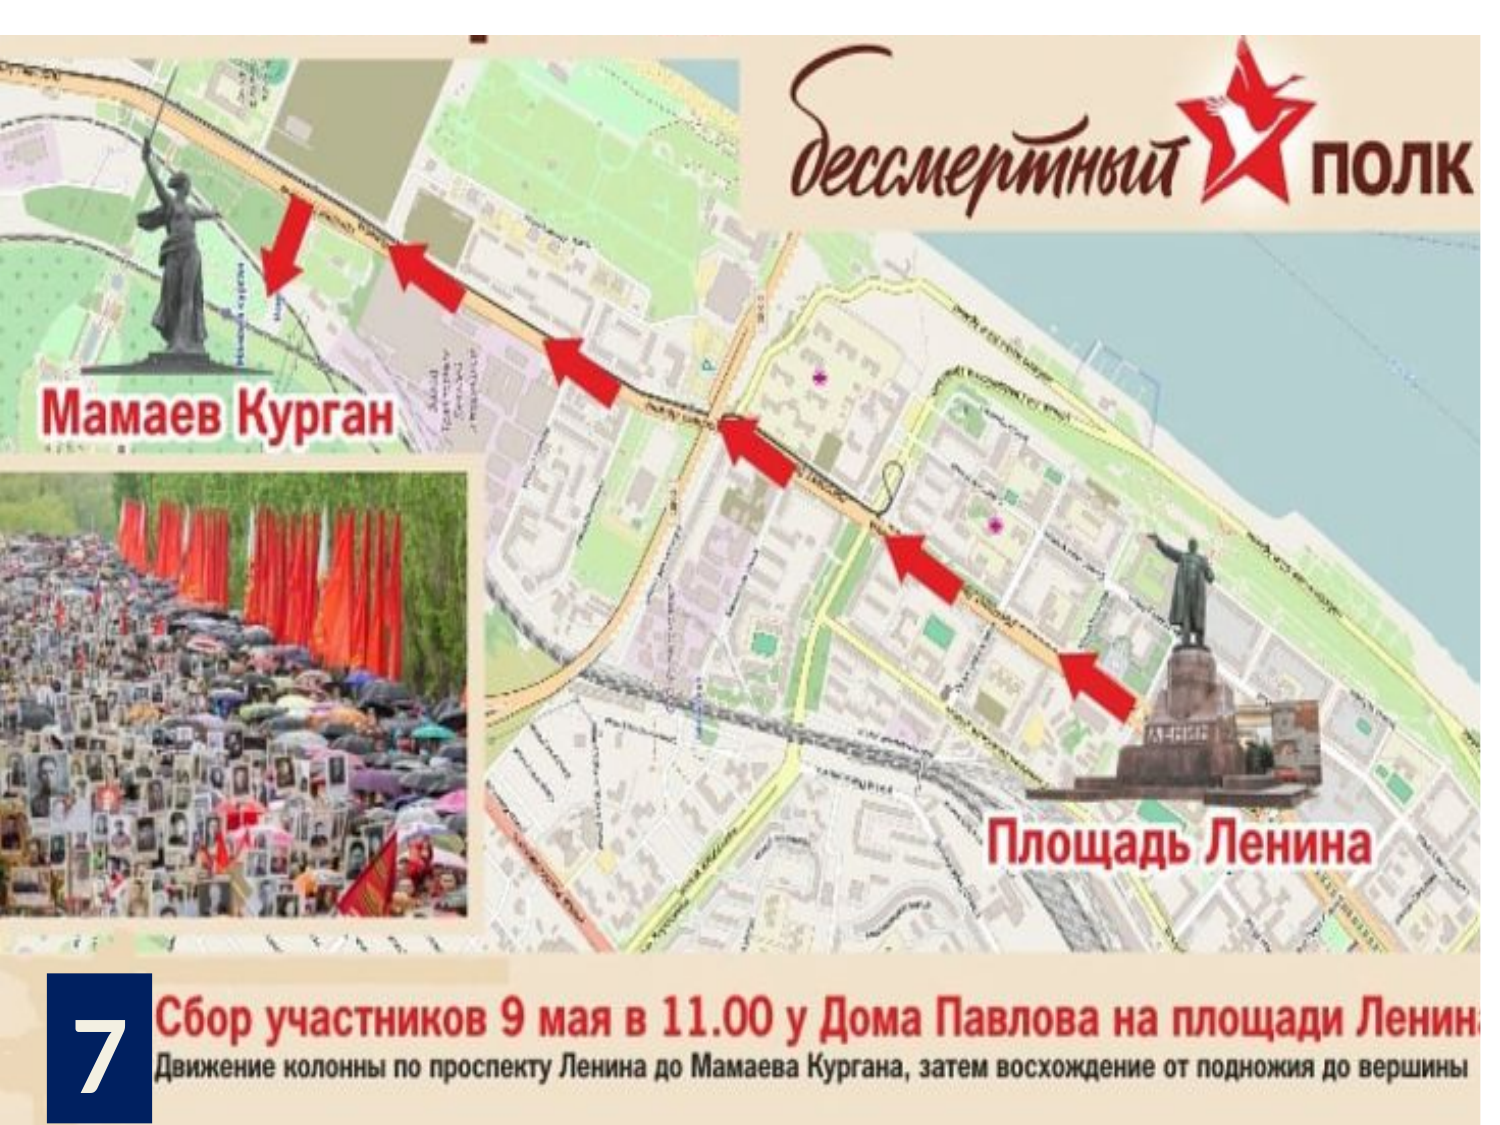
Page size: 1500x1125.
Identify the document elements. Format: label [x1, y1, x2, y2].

list [0, 34, 1481, 1125]
